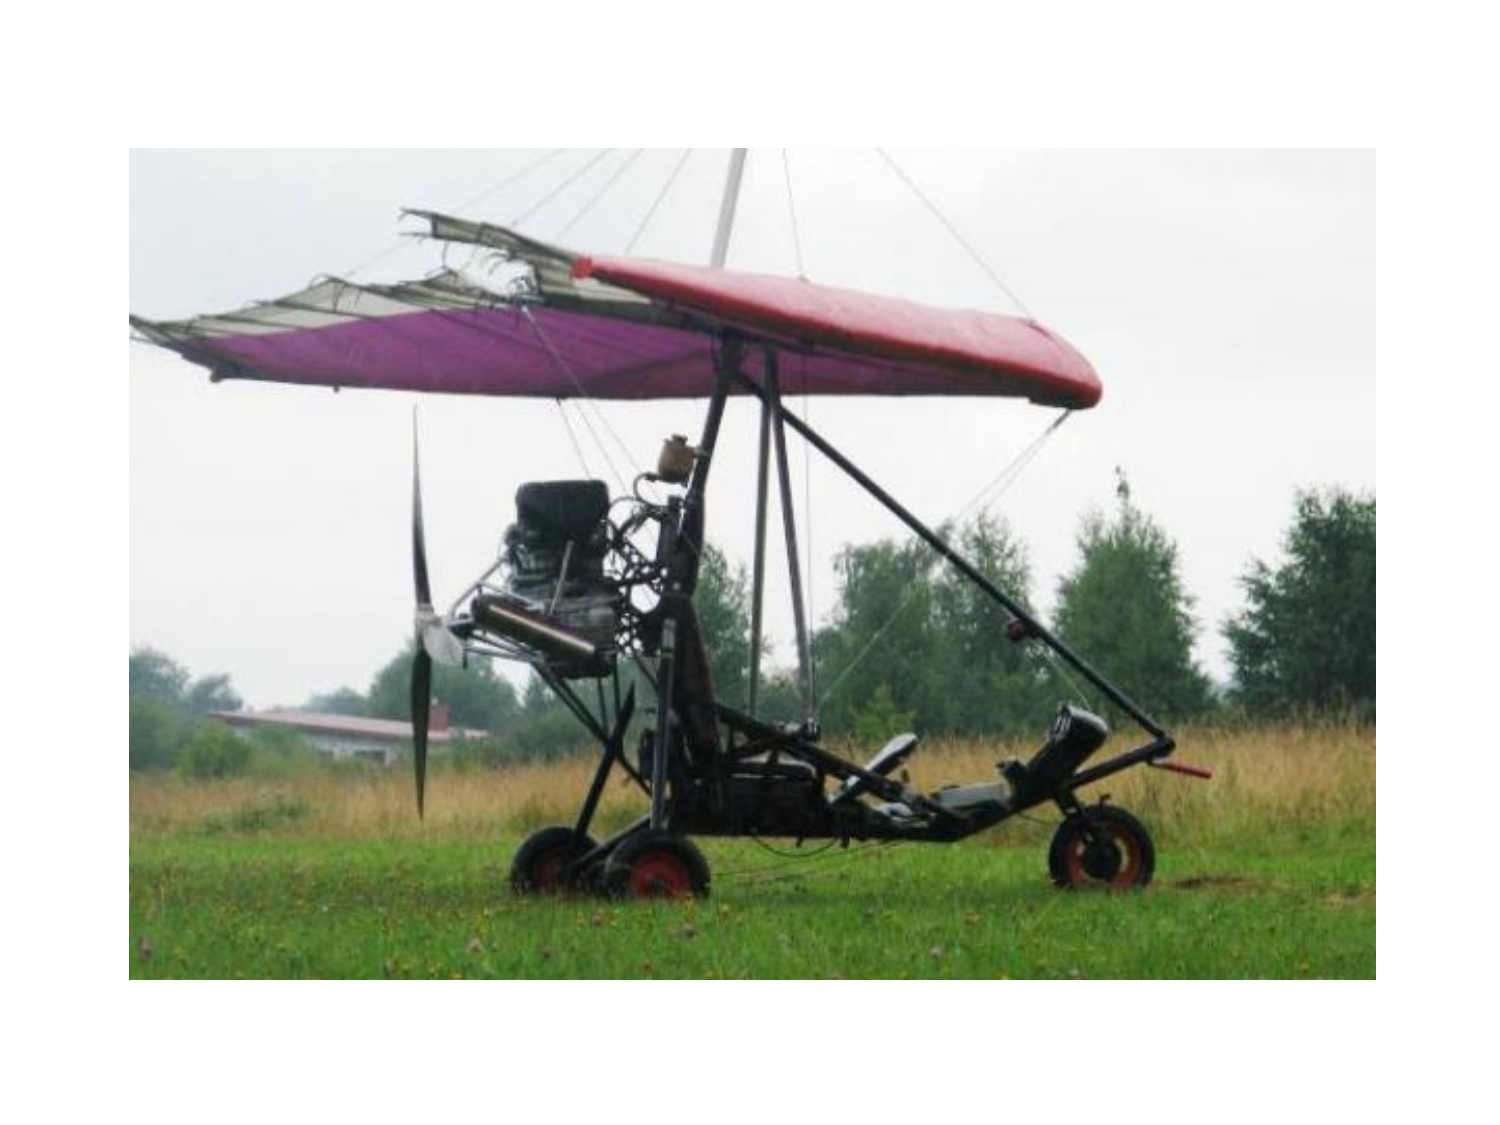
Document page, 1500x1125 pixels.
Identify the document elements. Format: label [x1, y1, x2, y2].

picture [129, 148, 1377, 980]
